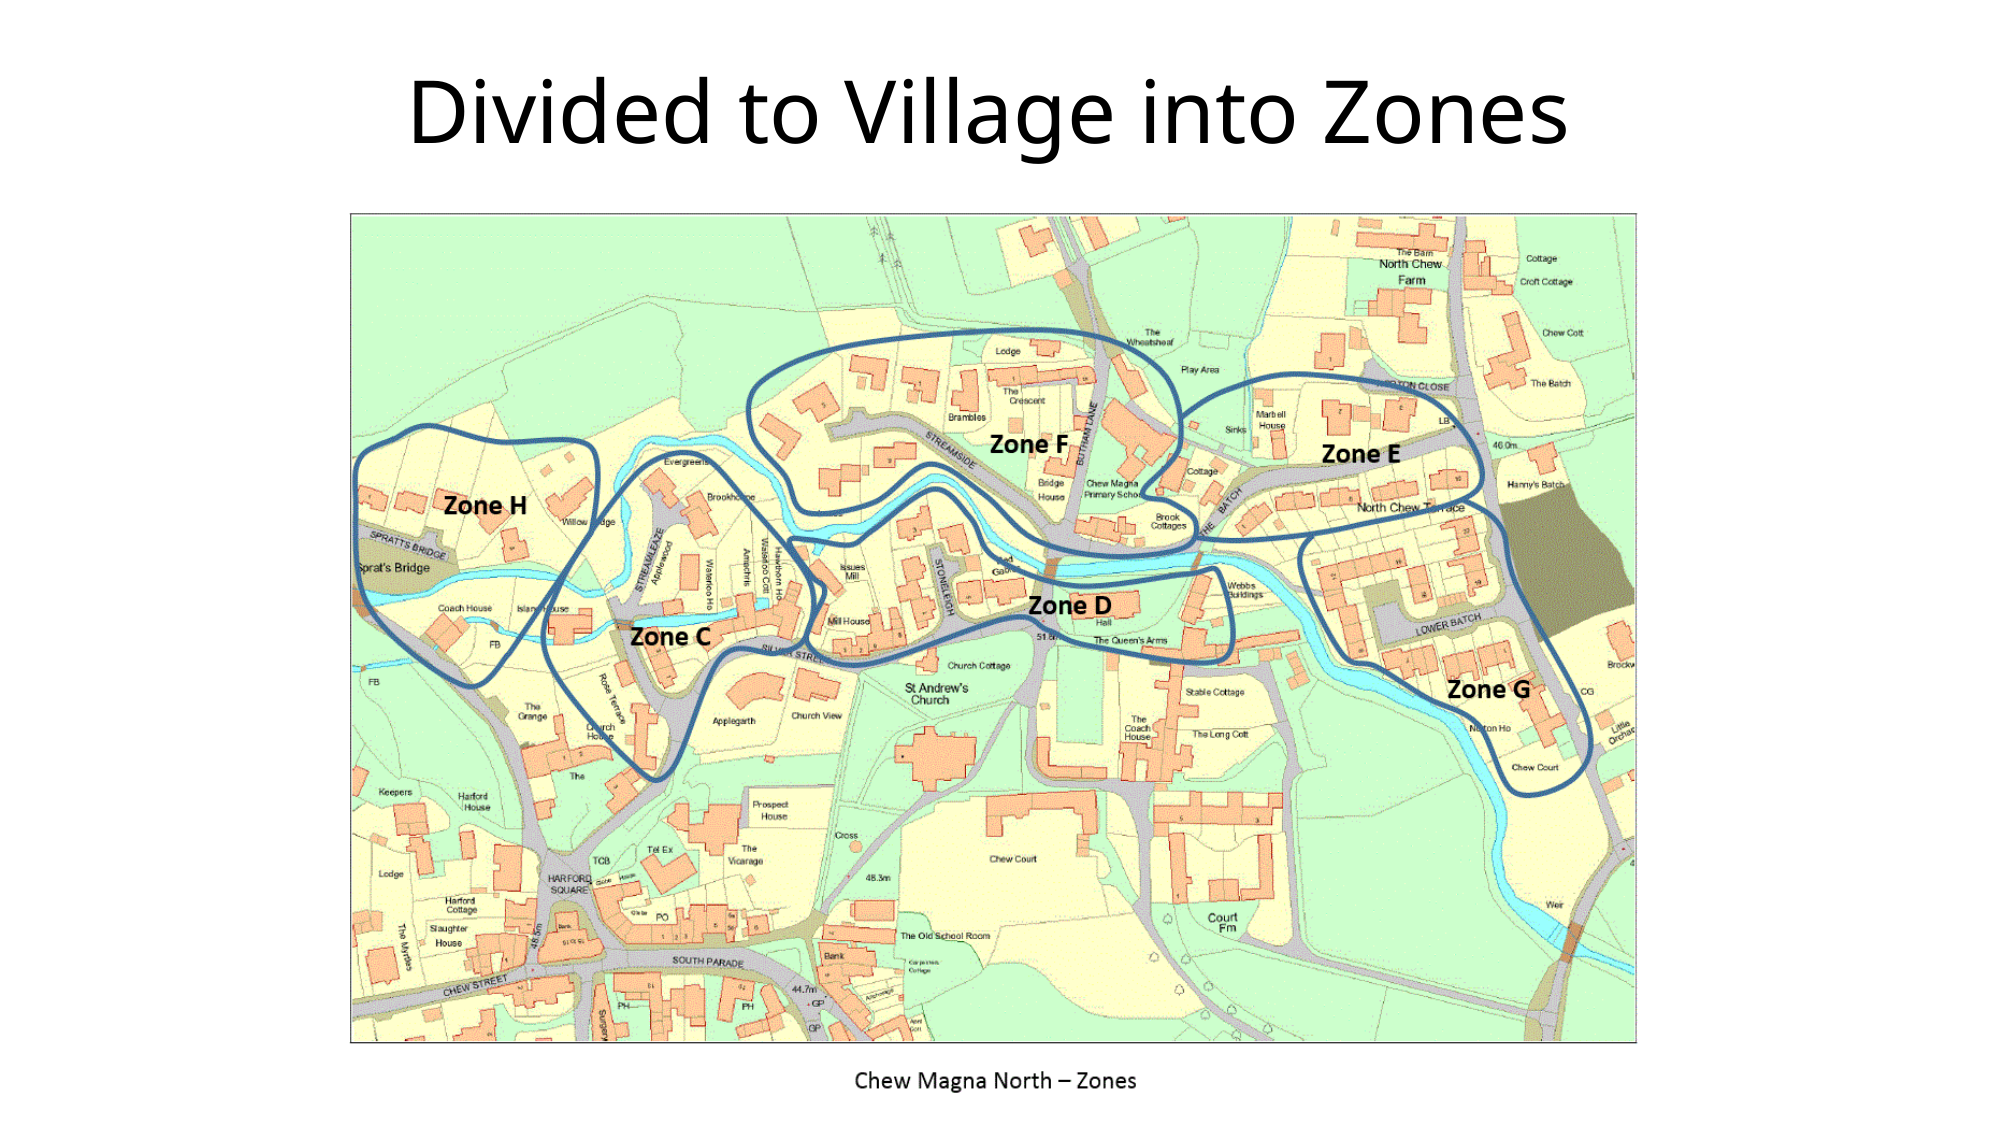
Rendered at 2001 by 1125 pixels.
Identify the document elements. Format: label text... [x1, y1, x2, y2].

title Divided to Village into Zones [137, 59, 1863, 170]
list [347, 209, 1641, 1096]
